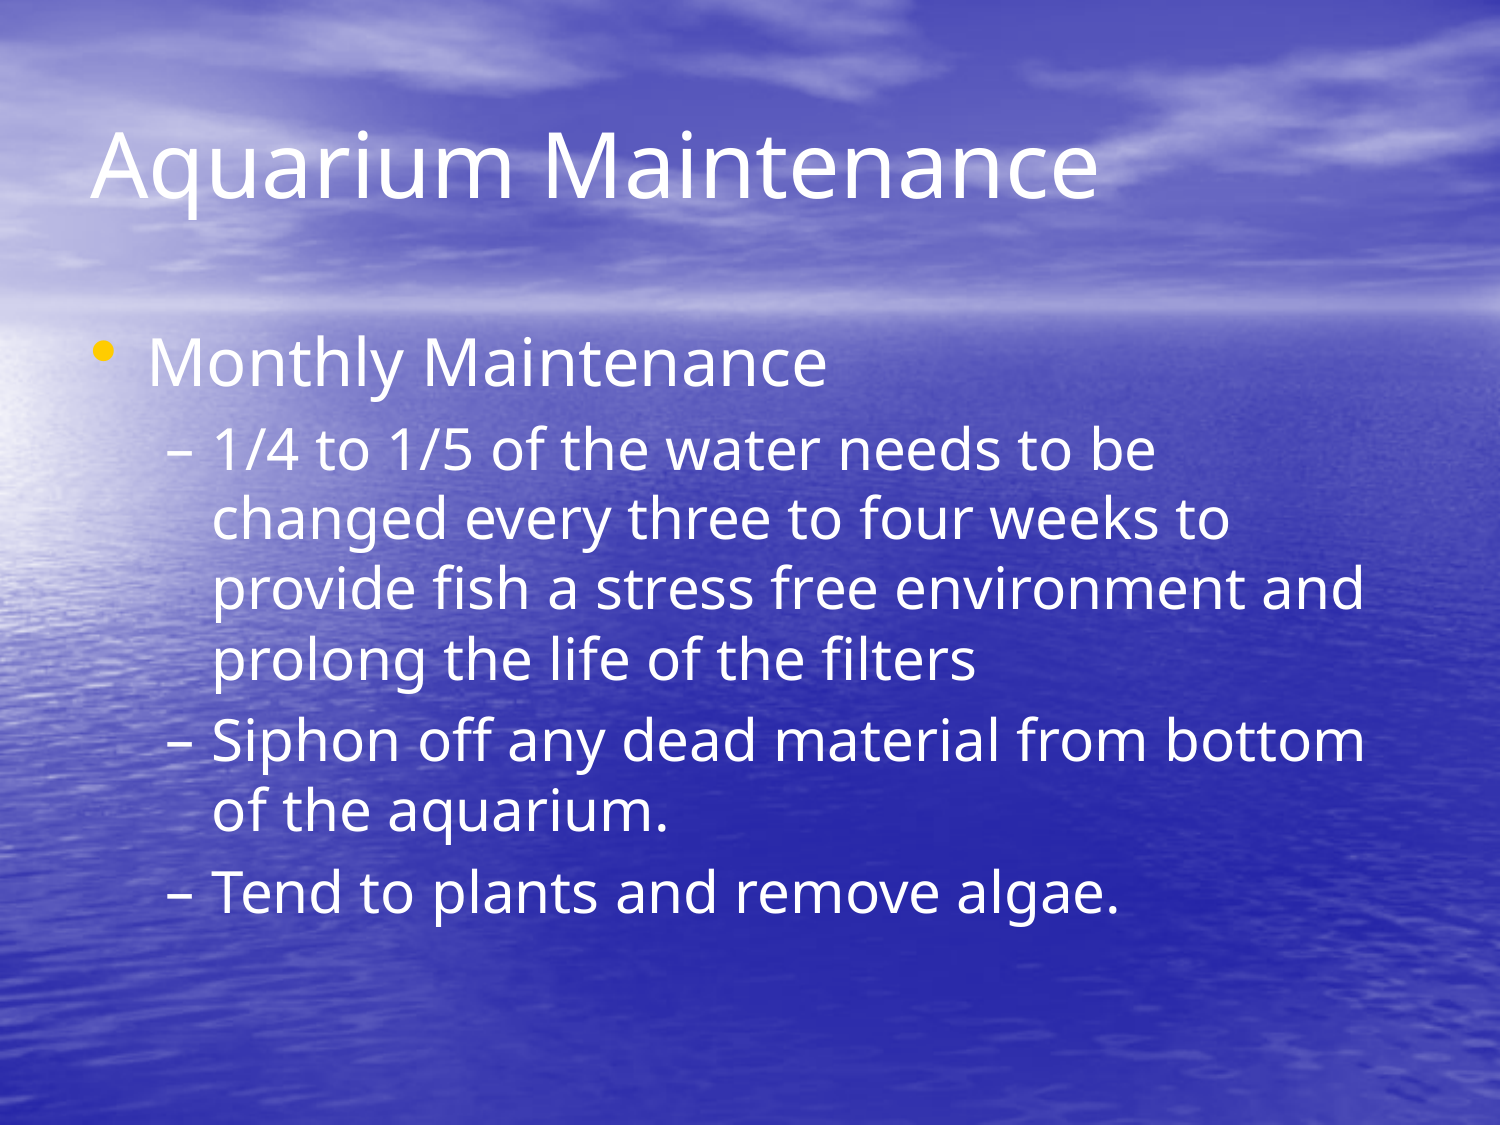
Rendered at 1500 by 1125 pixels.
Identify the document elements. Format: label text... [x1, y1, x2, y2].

title Aquarium Maintenance [75, 47, 1425, 275]
list Monthly Maintenance 1/4 to 1/5 of the water needs to be changed every three to four weeks to provide fish a stress free environment and prolong the life of the filters Siphon off any dead material from bottom of the aquarium. Tend to plants and remove algae. [75, 312, 1425, 988]
